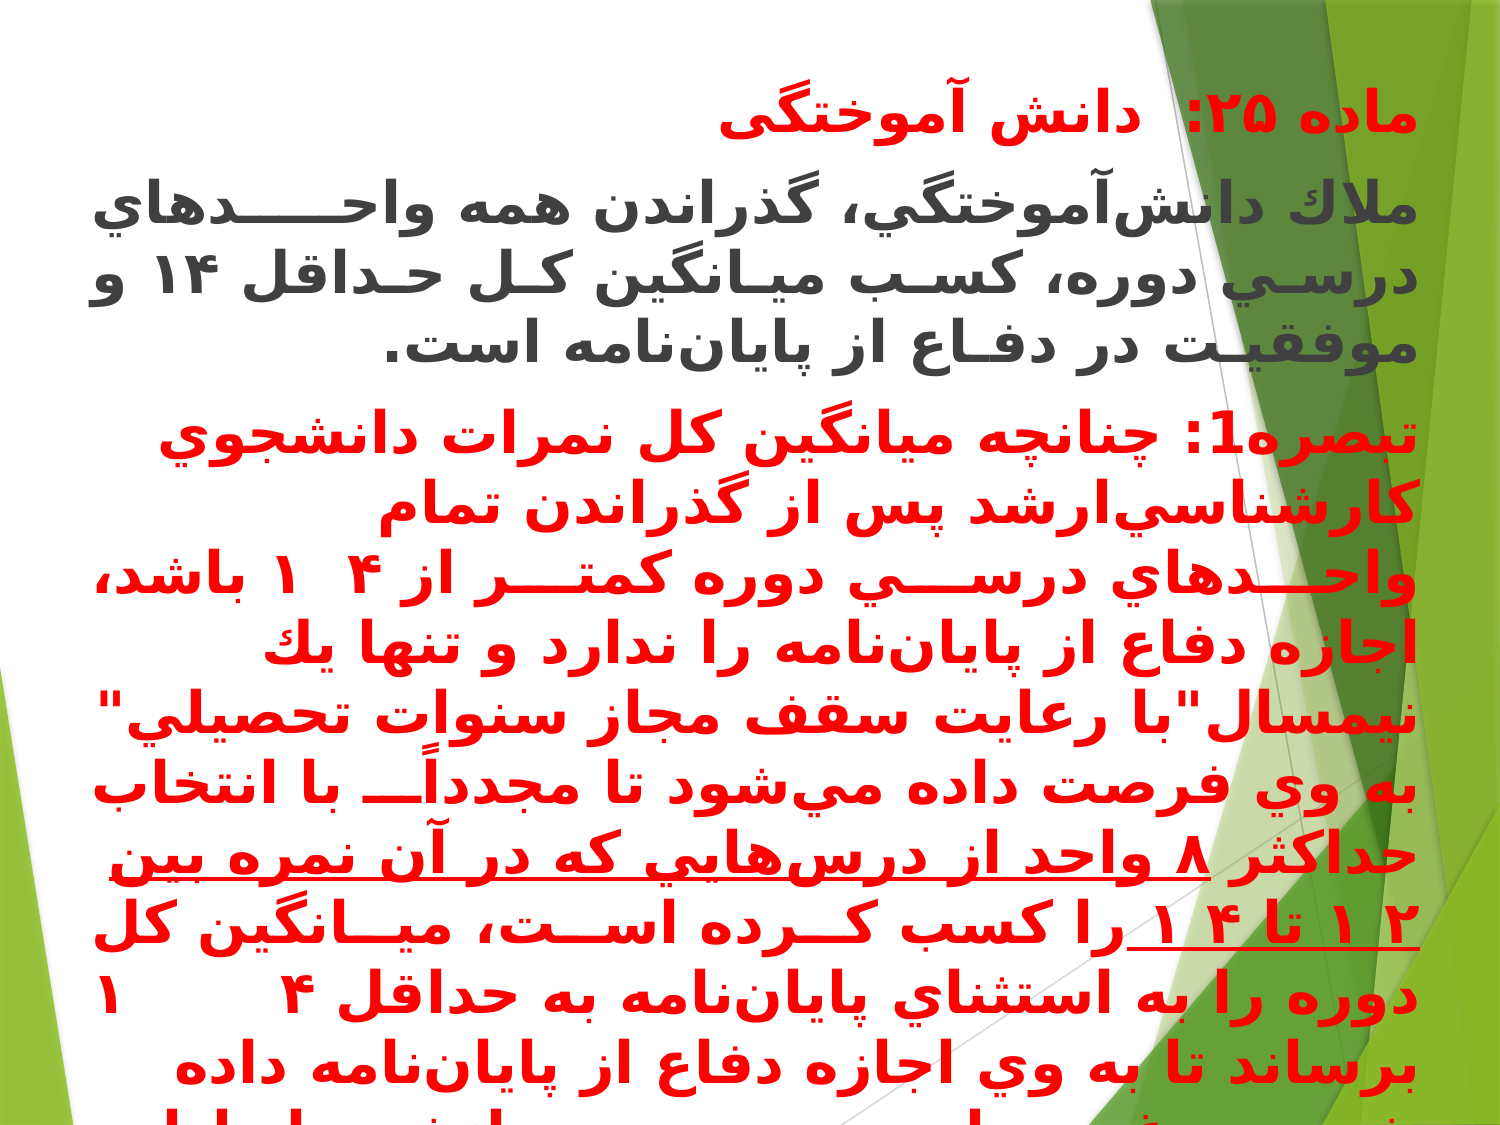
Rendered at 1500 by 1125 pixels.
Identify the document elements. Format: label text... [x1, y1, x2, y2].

list ﻣﺎﺩﻩ ۲۵: دانش آموختگی ﻣﻼﻙ ﺩﺍﻧﺶﺁﻣﻮﺧﺘﮕﻲ، ﮔﺬﺭﺍﻧﺪﻥ ﻫﻤﻪ ﻭﺍﺣـﺪﻫﺎﻱ ﺩﺭﺳـﻲ ﺩﻭﺭﻩ، ﻛﺴـﺐ ﻣﻴـﺎﻧﮕﻴﻦ ﻛـﻞ ﺣـﺪﺍﻗﻞ ۱۴ ﻭ ﻣﻮﻓﻘﻴـﺖ ﺩﺭ ﺩﻓـﺎﻉ ﺍﺯ ﭘﺎﻳﺎﻥﻧﺎﻣﻪ ﺍﺳﺖ. ﺗﺒﺼﺮﻩ1: ﭼﻨﺎﻧﭽﻪ ﻣﻴﺎﻧﮕﻴﻦ ﻛﻞ ﻧﻤﺮﺍﺕ ﺩﺍﻧﺸﺠﻮﻱ ﻛﺎﺭﺷﻨﺎﺳﻲﺍﺭﺷﺪ ﭘﺲ ﺍﺯ ﮔﺬﺭﺍﻧﺪﻥ ﺗﻤﺎﻡ ﻭﺍﺣـﺪﻫﺎﻱ ﺩﺭﺳـﻲ ﺩﻭﺭﻩ ﻛﻤﺘـﺮ ﺍﺯ ۱۴ ﺑﺎﺷﺪ، ﺍﺟﺎﺯﻩ ﺩﻓﺎﻉ ﺍﺯ ﭘﺎﻳﺎﻥﻧﺎﻣﻪ ﺭﺍ ﻧﺪﺍﺭﺩ ﻭ ﺗﻨﻬﺎ ﻳﻚ ﻧﻴﻤﺴﺎﻝ"ﺑﺎ ﺭﻋﺎﻳﺖ ﺳﻘﻒ ﻣﺠﺎﺯ ﺳﻨﻮﺍﺕ ﺗﺤﺼﻴﻠﻲ" ﺑﻪ ﻭﻱ ﻓﺮﺻﺖ ﺩﺍﺩﻩ ﻣﻲﺷﻮﺩ ﺗﺎ ﻣﺠﺪﺩﺍً ﺑﺎ ﺍﻧﺘﺨﺎﺏ ﺣﺪﺍﻛﺜﺮ ۸ ﻭﺍﺣﺪ ﺍﺯ ﺩﺭﺱﻫﺎﻳﻲ ﻛﻪ ﺩﺭ ﺁﻥ ﻧﻤﺮﻩ ﺑﻴﻦ ۱۲ ﺗﺎ ۱۴ ﺭﺍ ﻛﺴﺐ ﻛـﺮﺩﻩ ﺍﺳـﺖ، ﻣﻴـﺎﻧﮕﻴﻦ ﻛﻞ ﺩﻭﺭﻩ ﺭﺍ ﺑﻪ ﺍﺳﺘﺜﻨﺎﻱ ﭘﺎﻳﺎﻥﻧﺎﻣﻪ ﺑﻪ ﺣﺪﺍﻗﻞ ۱۴ ﺑﺮﺳﺎﻧﺪ ﺗﺎ ﺑﻪ ﻭﻱ ﺍﺟﺎﺯﻩ ﺩﻓﺎﻉ ﺍﺯ ﭘﺎﻳﺎﻥﻧﺎﻣﻪ ﺩﺍﺩﻩ ﺷﻮﺩ. ﺩﺭ ﻏﻴـﺮ ﺍﻳـﻦ ﺻـﻮﺭﺕ ﺩﺍﻧﺸﺠﻮ ﺍﺯ ﺍﺩﺍﻣﻪ ﺗﺤﺼﻴﻞ ﻣﺤﺮﻭﻡ ﻣﻲﺷﻮﺩ. [76, 66, 1436, 1047]
